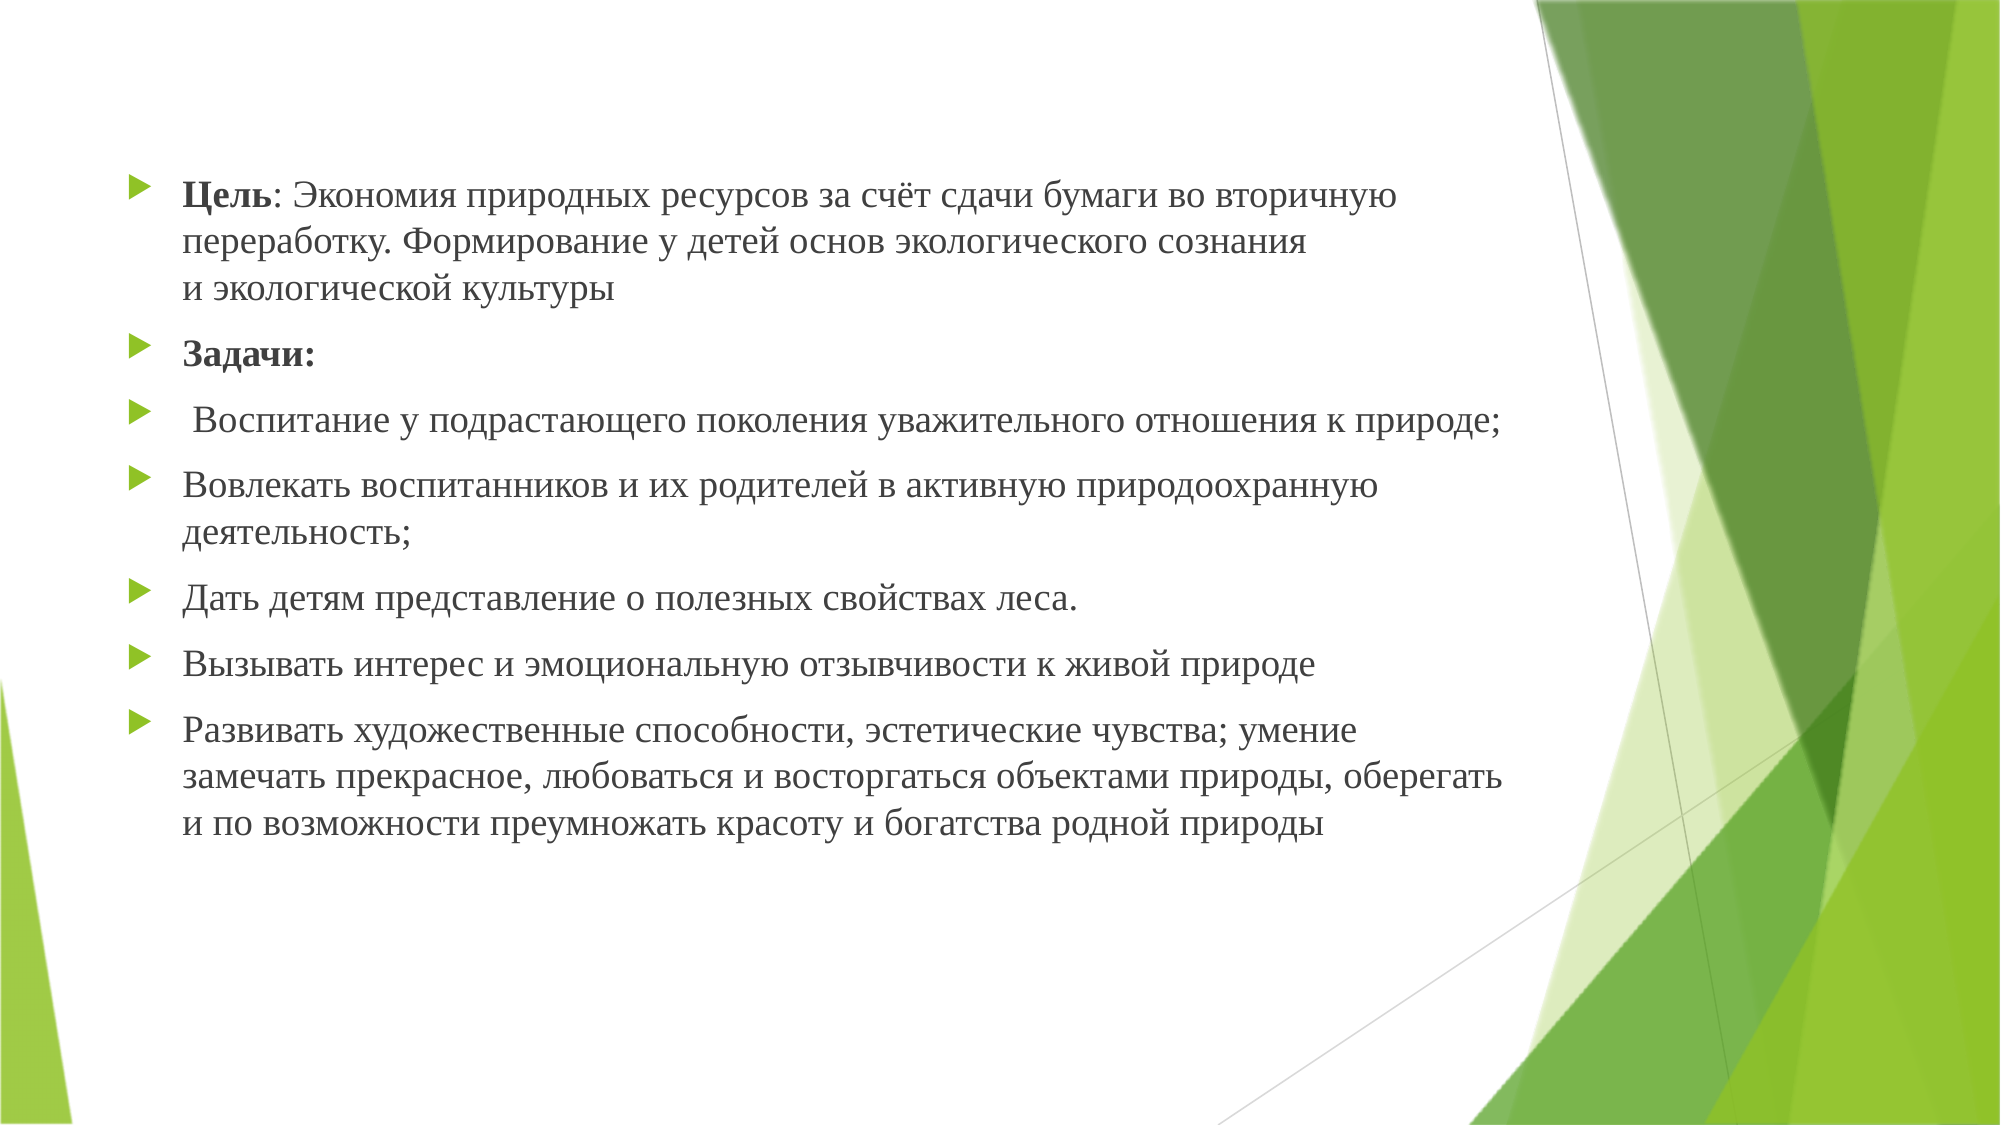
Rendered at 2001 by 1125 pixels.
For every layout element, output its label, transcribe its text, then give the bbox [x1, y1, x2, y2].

list Цель: Экономия природных ресурсов за счёт сдачи бумаги во вторичную переработку. Формирование у детей основ экологического сознания и экологической культуры Задачи: Воспитание у подрастающего поколения уважительного отношения к природе; Вовлекать воспитанников и их родителей в активную природоохранную деятельность; Дать детям представление о полезных свойствах леса. Вызывать интерес и эмоциональную отзывчивости к живой природе Развивать художественные способности, эстетические чувства; умение замечать прекрасное, любоваться и восторгаться объектами природы, оберегать и по возможности преумножать красоту и богатства родной природы [111, 160, 1522, 992]
